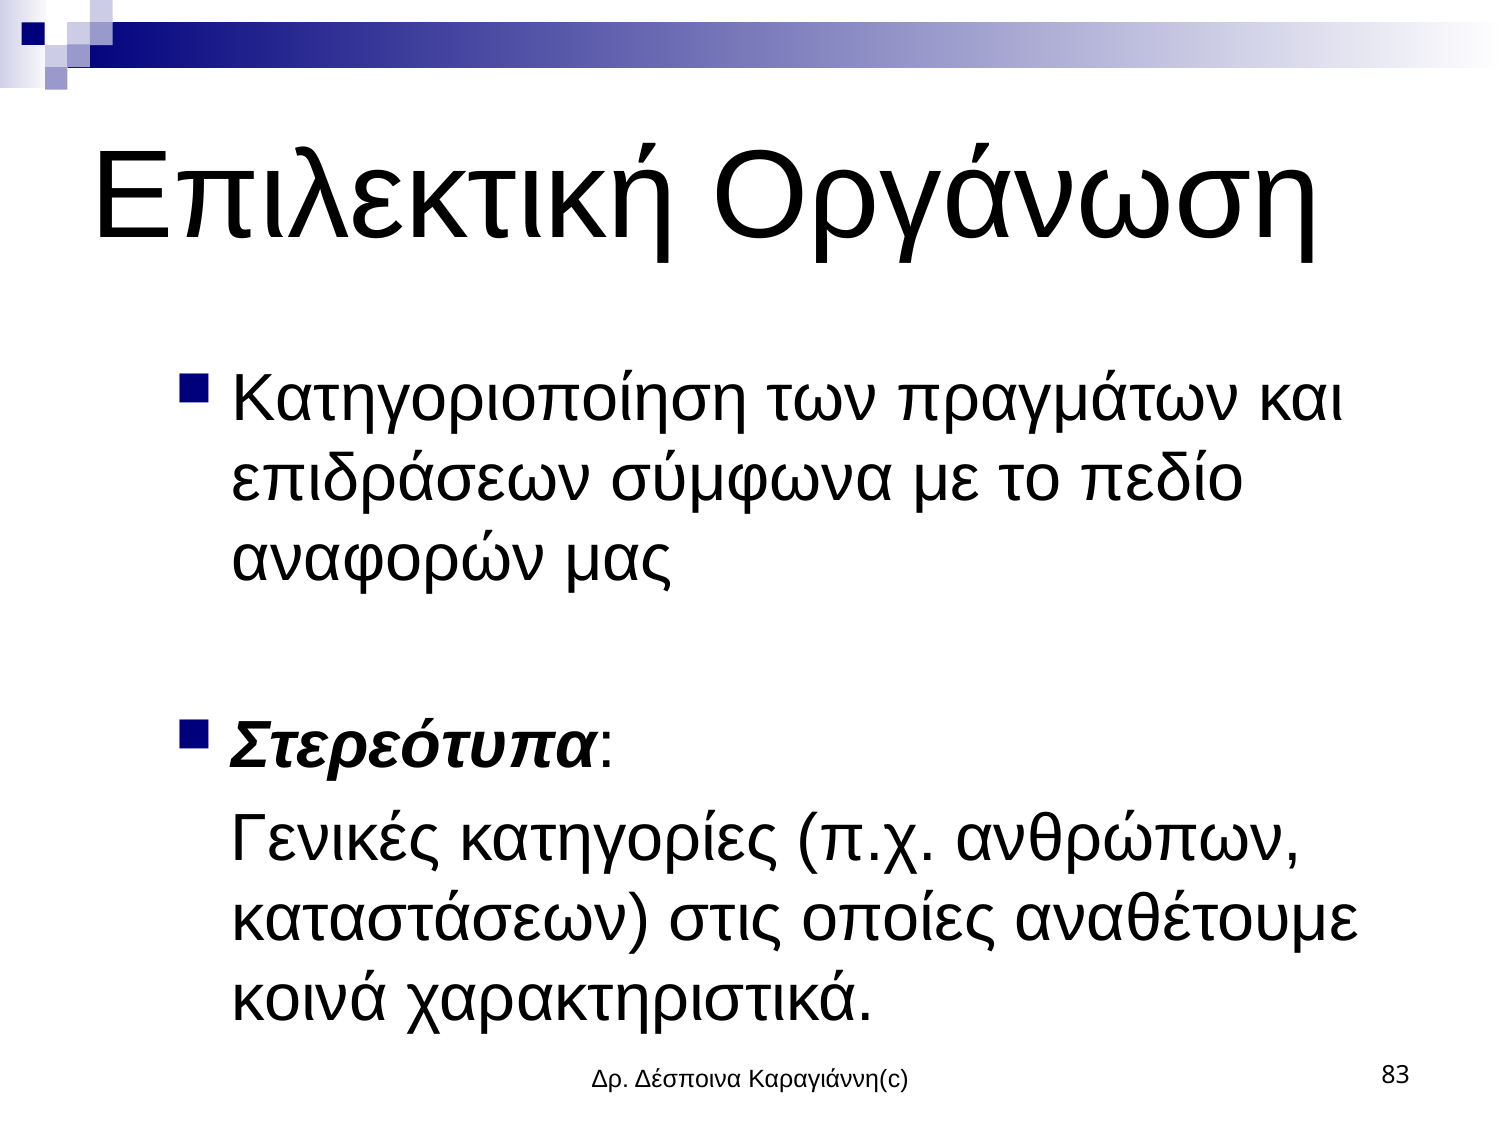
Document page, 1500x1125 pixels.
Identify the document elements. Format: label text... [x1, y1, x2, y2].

title Επιλεκτική Oργάνωση [75, 75, 1425, 300]
slide_number 83 [1074, 1024, 1426, 1101]
list Κατηγοριοποίηση των πραγμάτων και επιδράσεων σύμφωνα με το πεδίο αναφορών μας Στερεότυπα: Γενικές κατηγορίες (π.χ. ανθρώπων, καταστάσεων) στις οποίες αναθέτουμε κοινά χαρακτηριστικά. [160, 346, 1425, 930]
footer Δρ. Δέσποινα Καραγιάννη(c) [512, 1024, 988, 1101]
